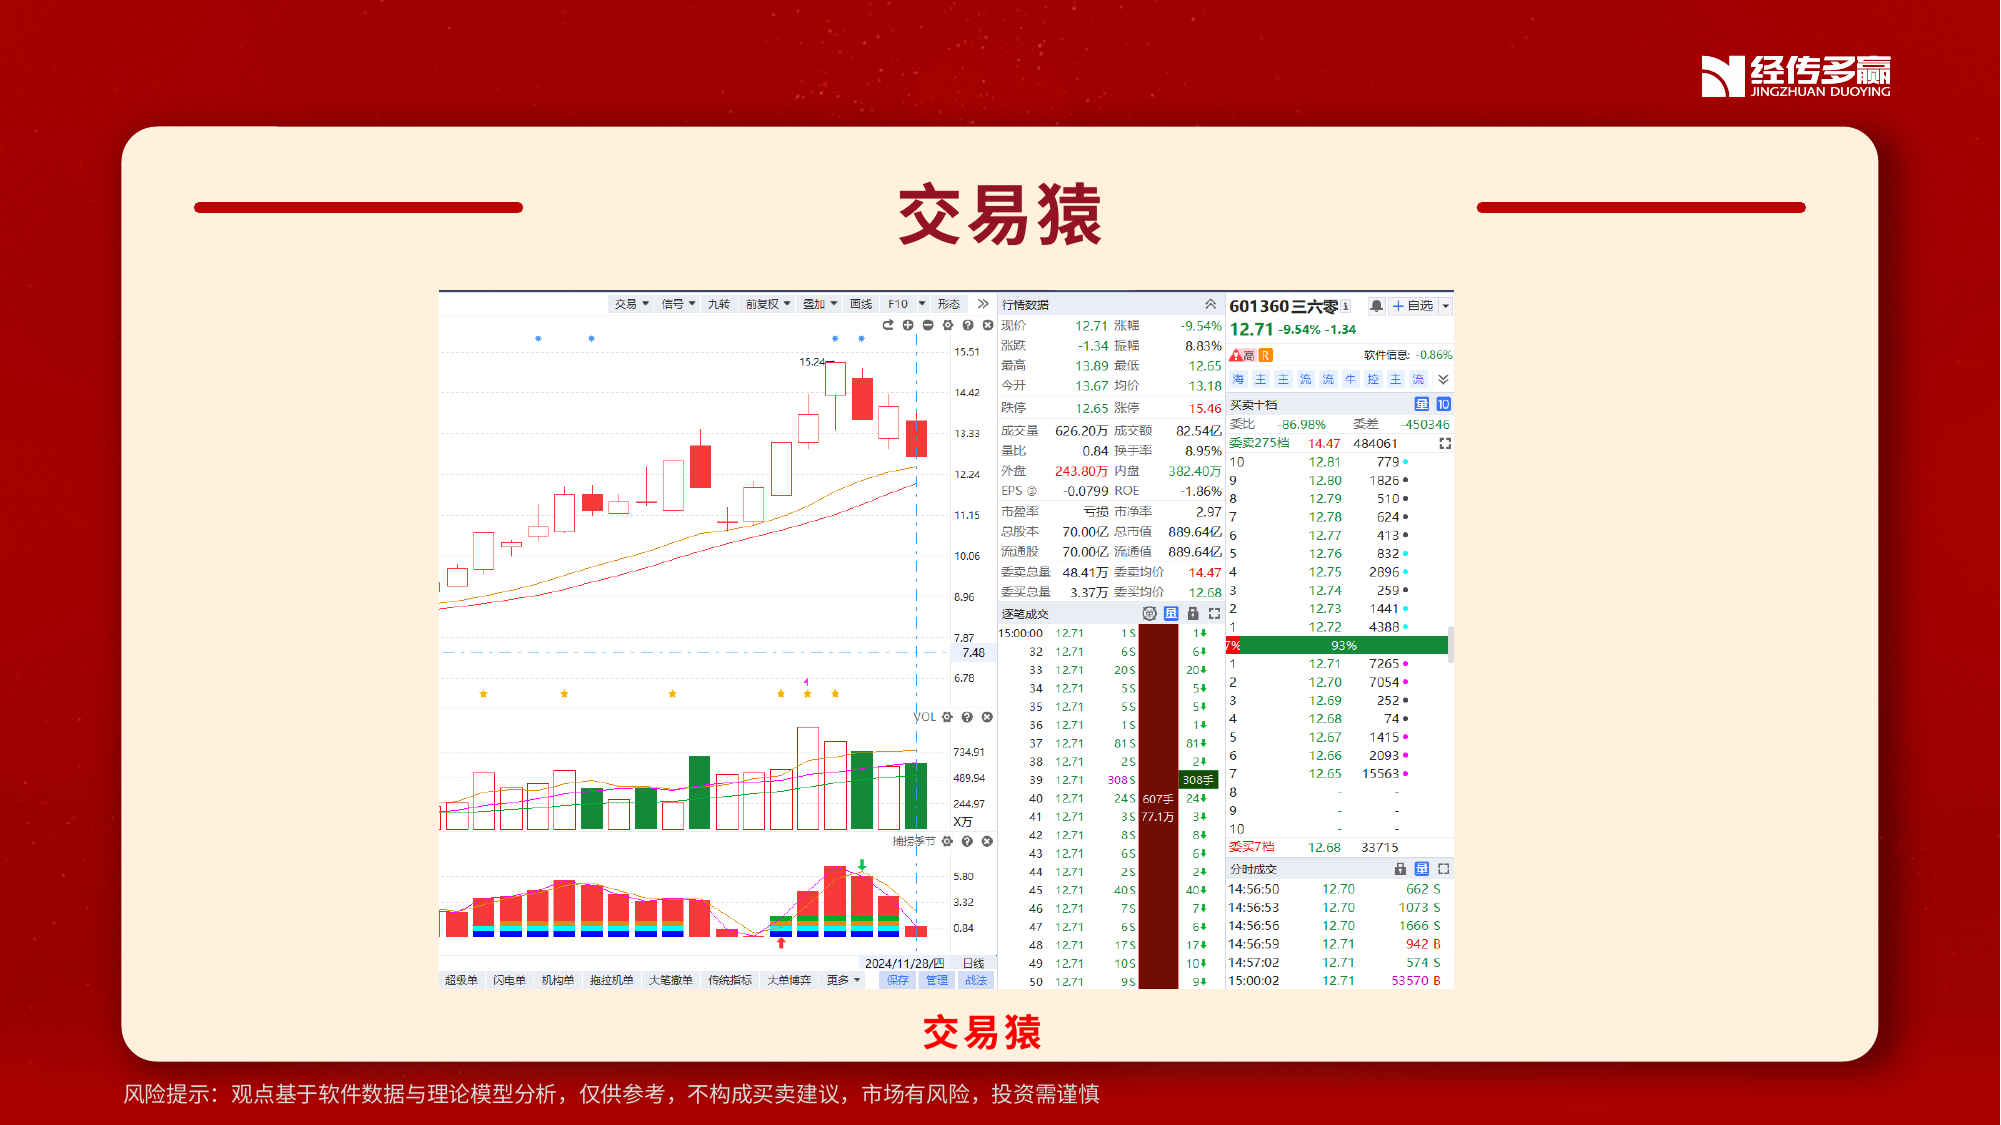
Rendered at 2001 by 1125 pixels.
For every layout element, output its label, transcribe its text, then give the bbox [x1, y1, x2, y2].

picture [0, 0, 2000, 1125]
list 交易猿 [517, 150, 1483, 259]
list 交易猿 [627, 989, 1316, 1078]
